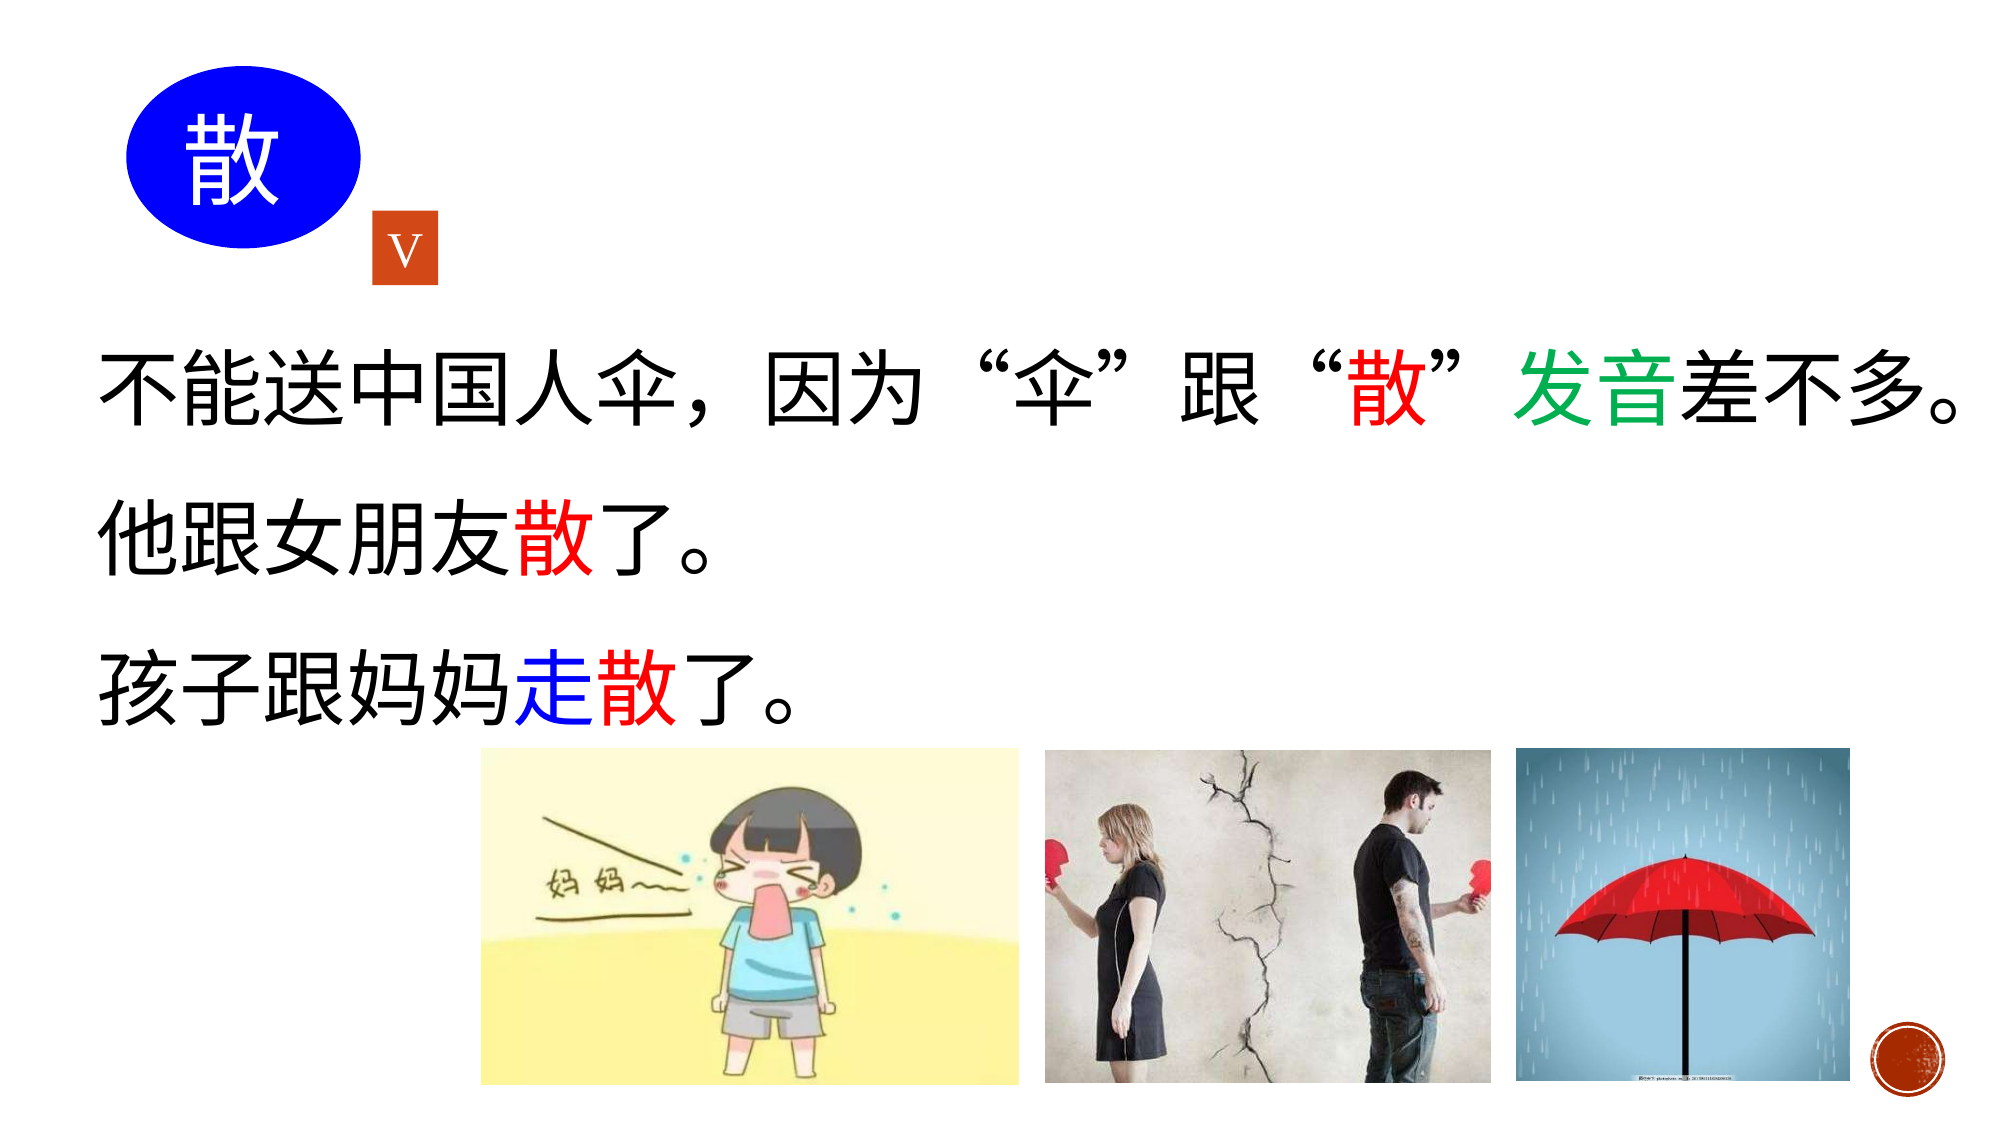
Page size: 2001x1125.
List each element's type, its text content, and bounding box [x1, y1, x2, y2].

text_box 不能送中国人伞，因为“伞”跟“散”发音差不多。 他跟女朋友散了。 孩子跟妈妈走散了。 [81, 279, 2000, 744]
text_box 散 [125, 64, 362, 250]
text_box V [372, 210, 439, 286]
picture [1045, 750, 1491, 1083]
picture [481, 748, 1019, 1085]
picture [1516, 748, 1850, 1081]
